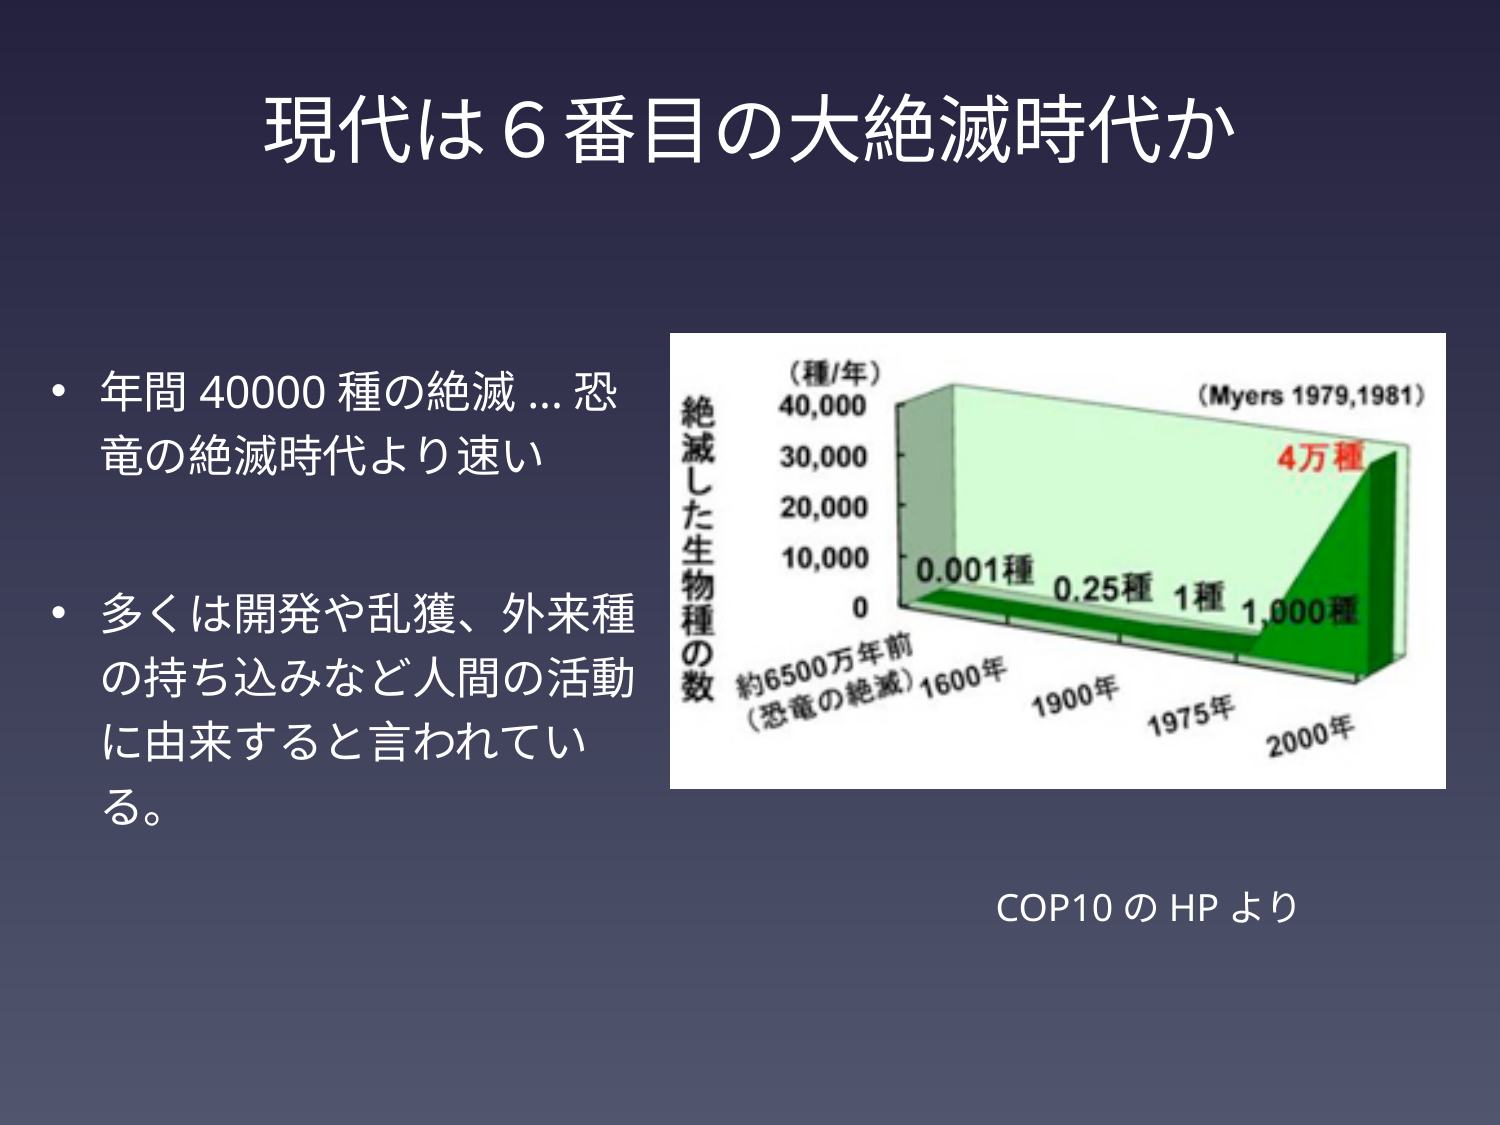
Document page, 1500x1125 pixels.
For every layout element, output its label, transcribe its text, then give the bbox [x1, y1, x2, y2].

list 年間40000種の絶滅...恐竜の絶滅時代より速い 多くは開発や乱獲、外来種の持ち込みなど人間の活動に由来すると言われている。 [42, 261, 672, 1006]
text_box COP10のHPより [988, 876, 1311, 937]
title 現代は６番目の大絶滅時代か [74, 74, 1426, 263]
picture [670, 333, 1446, 789]
